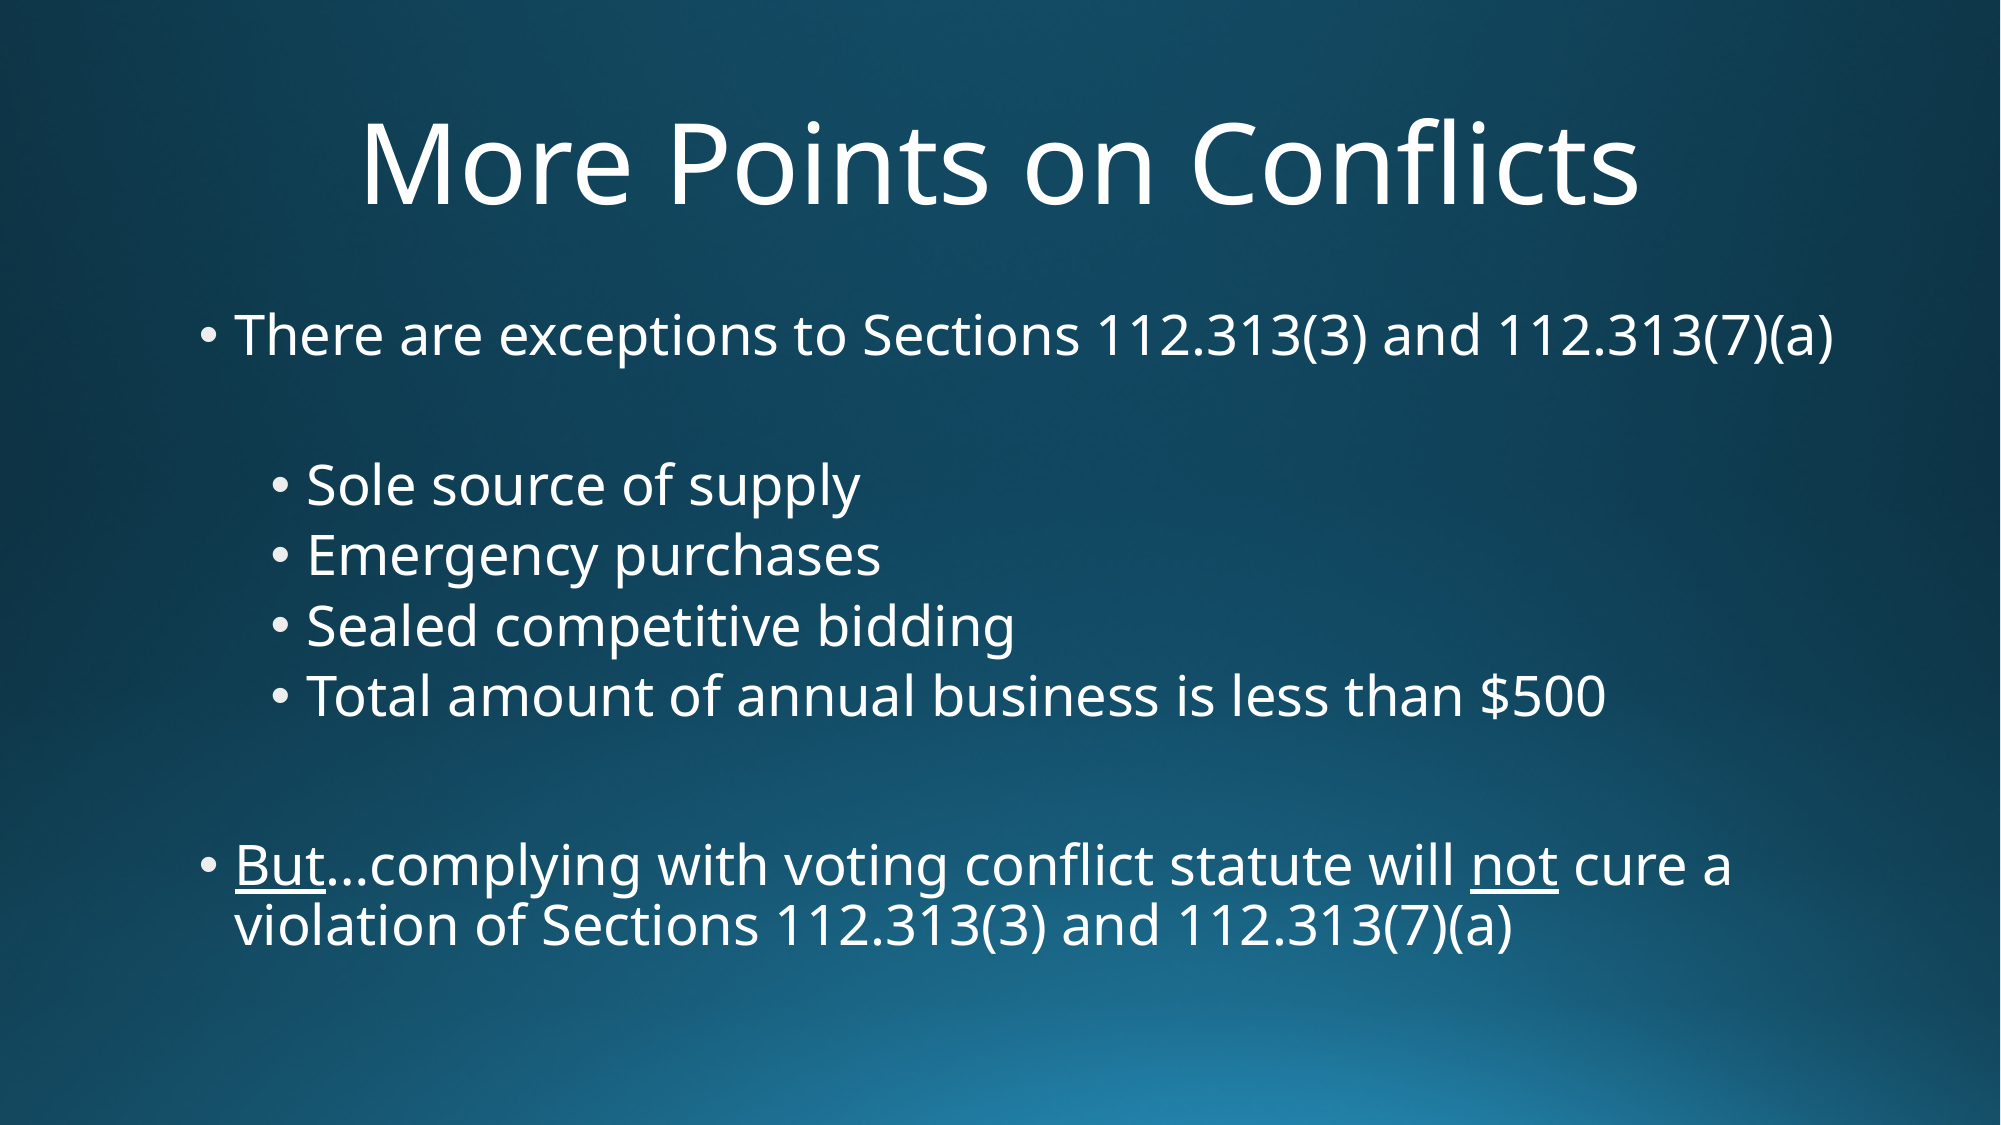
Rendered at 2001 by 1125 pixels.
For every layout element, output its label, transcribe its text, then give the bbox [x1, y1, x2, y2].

list There are exceptions to Sections 112.313(3) and 112.313(7)(a) Sole source of supply Emergency purchases Sealed competitive bidding Total amount of annual business is less than $500 But…complying with voting conflict statute will not cure a violation of Sections 112.313(3) and 112.313(7)(a) [183, 299, 1863, 1014]
picture [0, 0, 2001, 1125]
title More Points on Conflicts [137, 59, 1863, 278]
